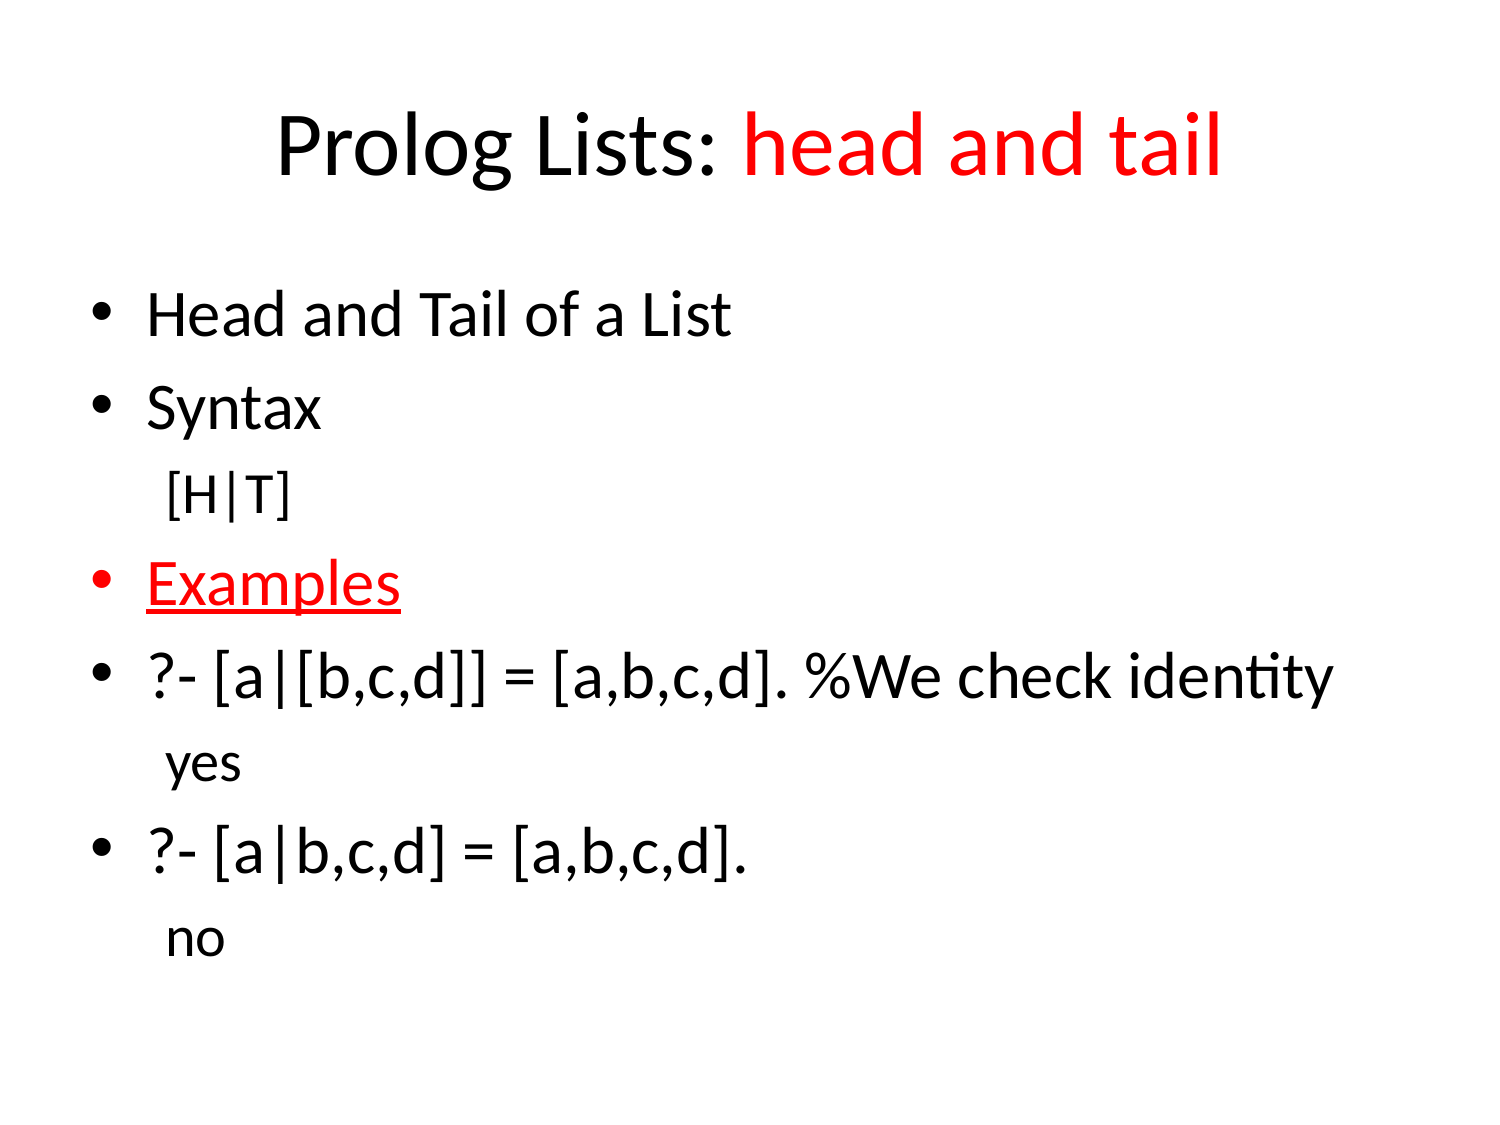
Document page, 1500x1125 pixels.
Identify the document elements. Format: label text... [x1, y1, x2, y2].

list Head and Tail of a List Syntax [H|T] Examples ?- [a|[b,c,d]] = [a,b,c,d]. %We check identity yes ?- [a|b,c,d] = [a,b,c,d]. no [75, 262, 1425, 1005]
title Prolog Lists: head and tail [75, 45, 1425, 233]
